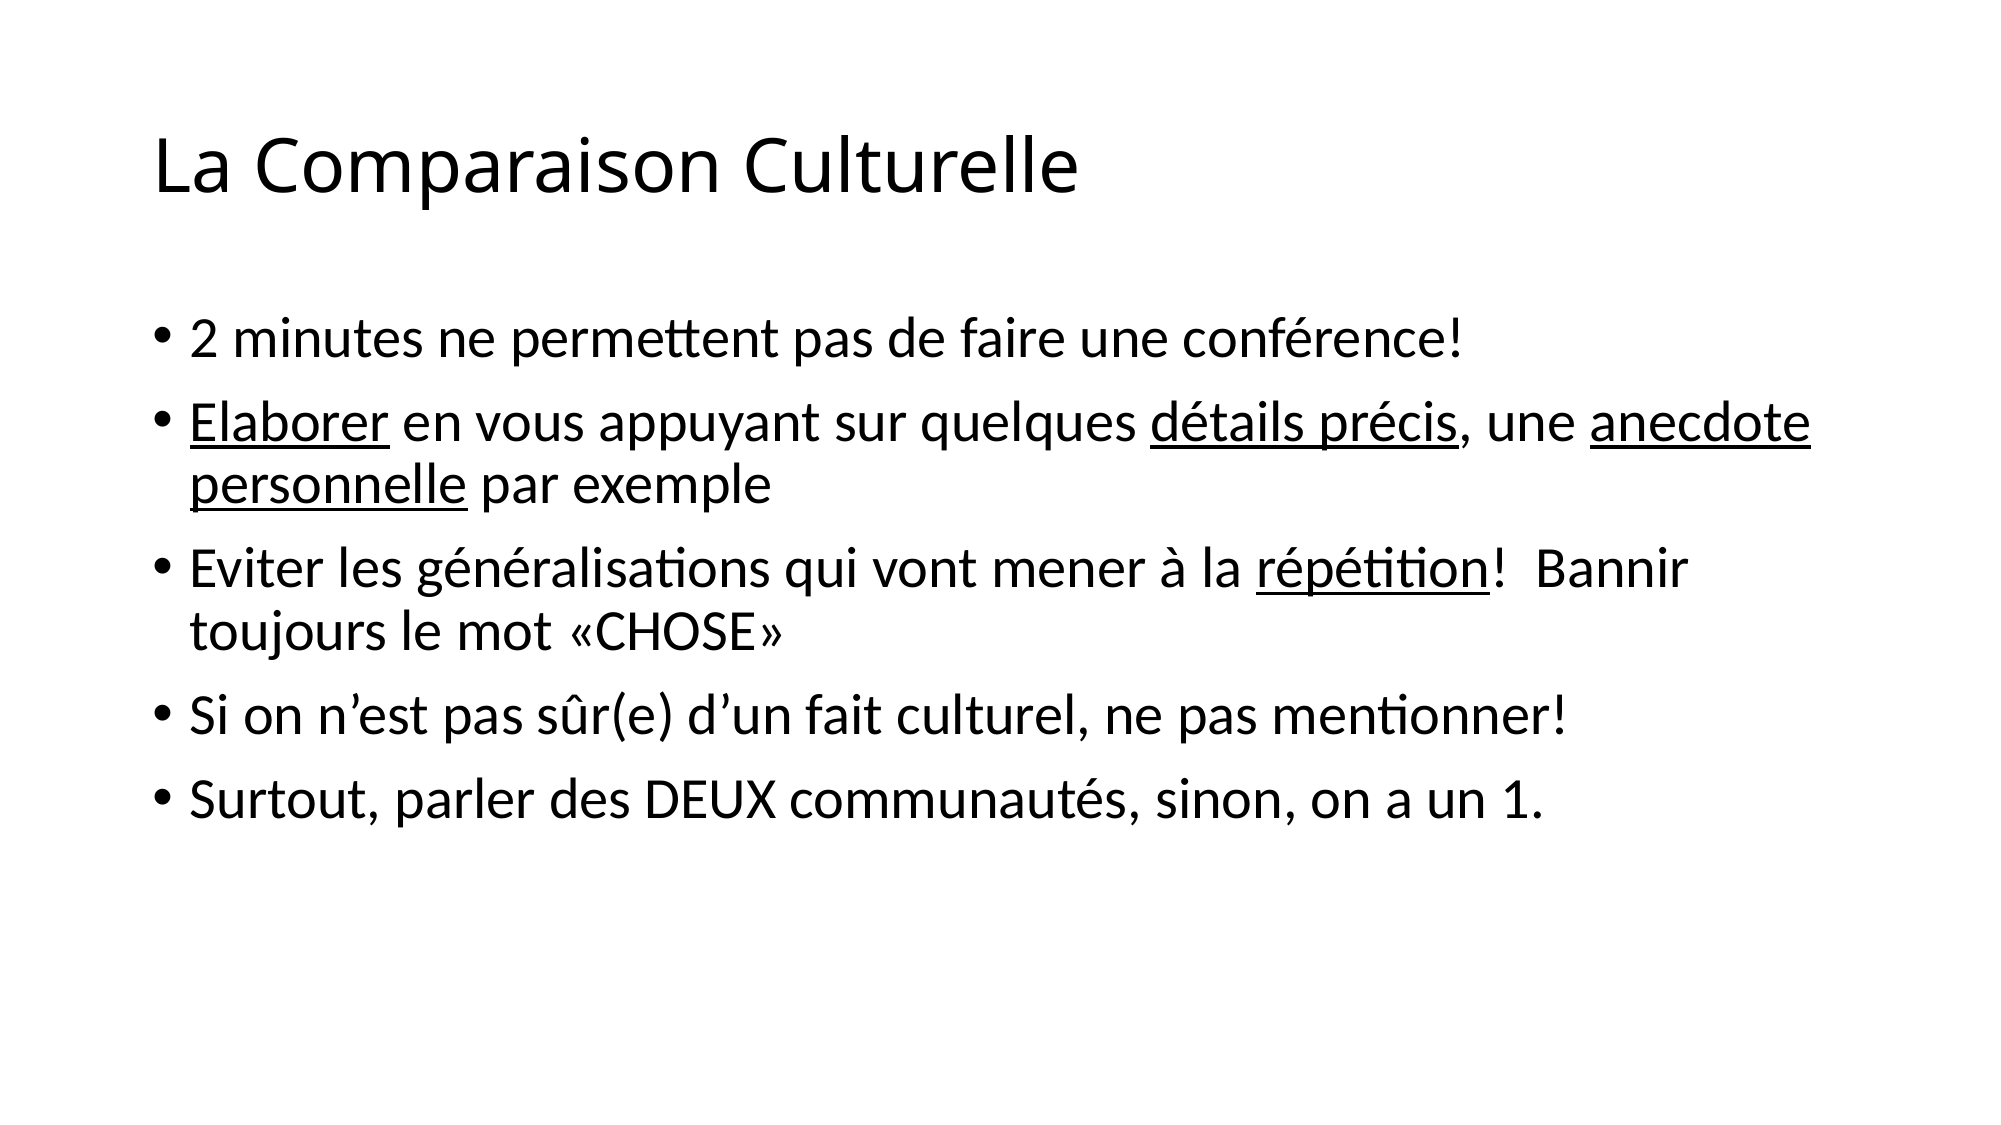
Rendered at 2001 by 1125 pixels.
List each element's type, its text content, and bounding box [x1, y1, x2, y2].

list 2 minutes ne permettent pas de faire une conférence! Elaborer en vous appuyant sur quelques détails précis, une anecdote personnelle par exemple Eviter les généralisations qui vont mener à la répétition! Bannir toujours le mot «CHOSE» Si on n’est pas sûr(e) d’un fait culturel, ne pas mentionner! Surtout, parler des DEUX communautés, sinon, on a un 1. [137, 299, 1863, 1014]
title La Comparaison Culturelle [137, 59, 1863, 278]
